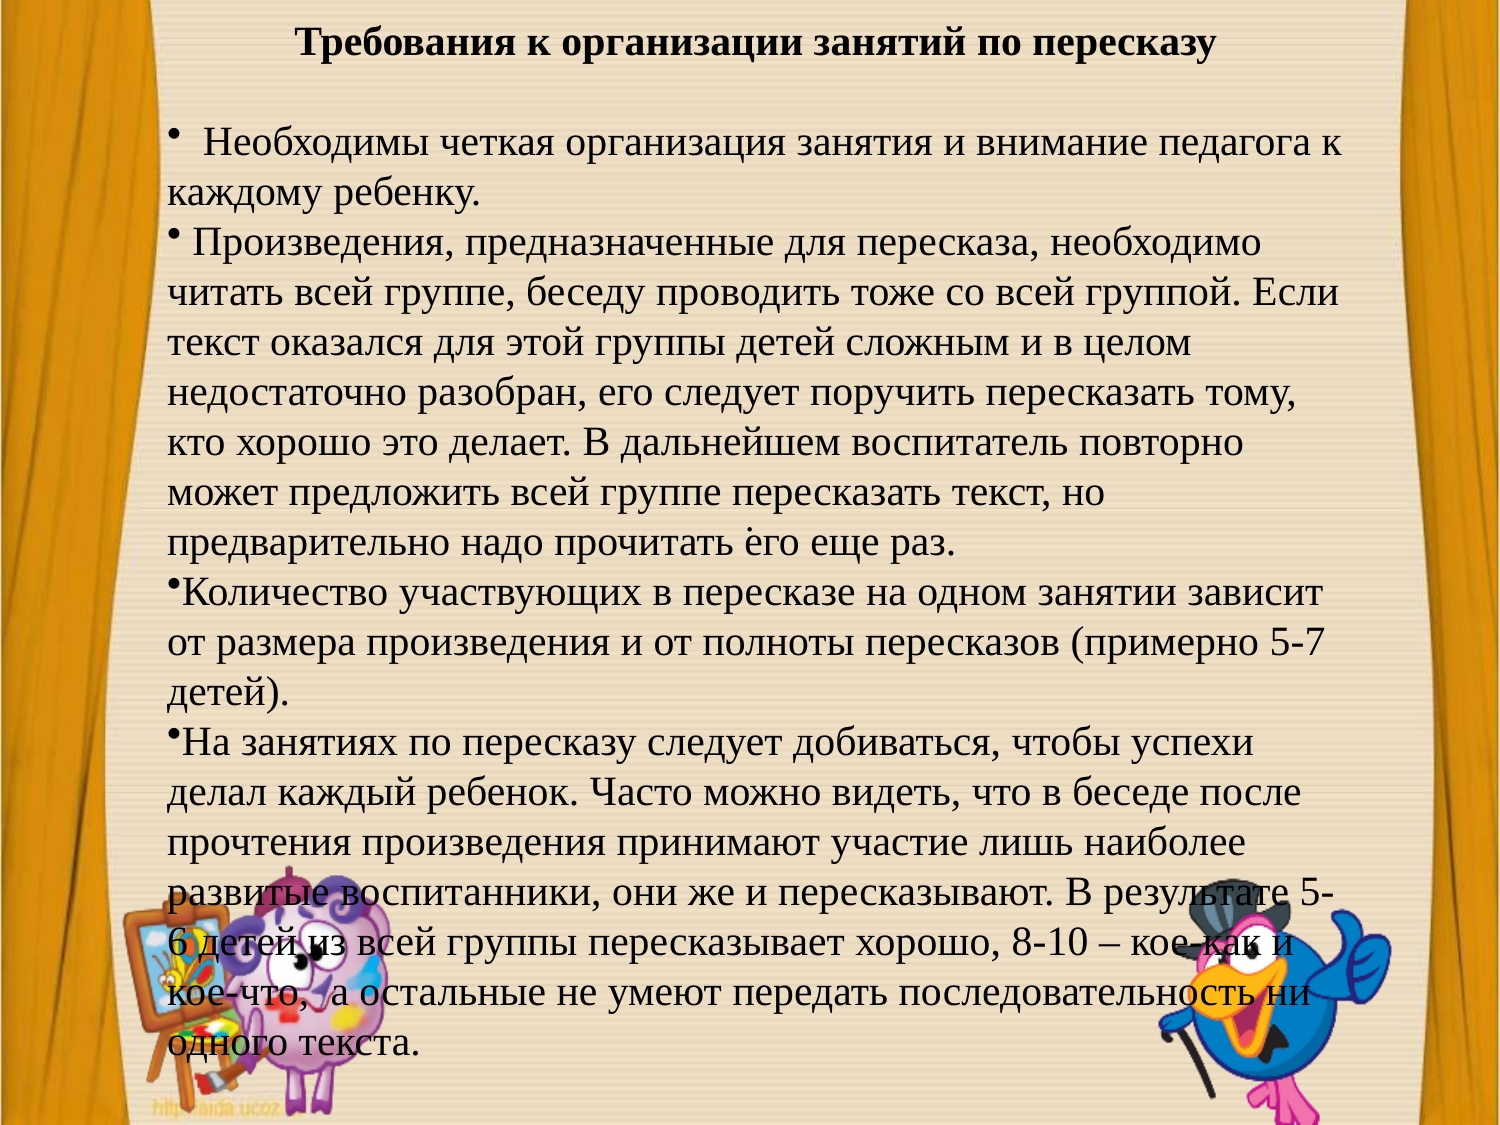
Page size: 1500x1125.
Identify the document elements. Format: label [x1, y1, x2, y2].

list [0, 0, 1500, 1125]
